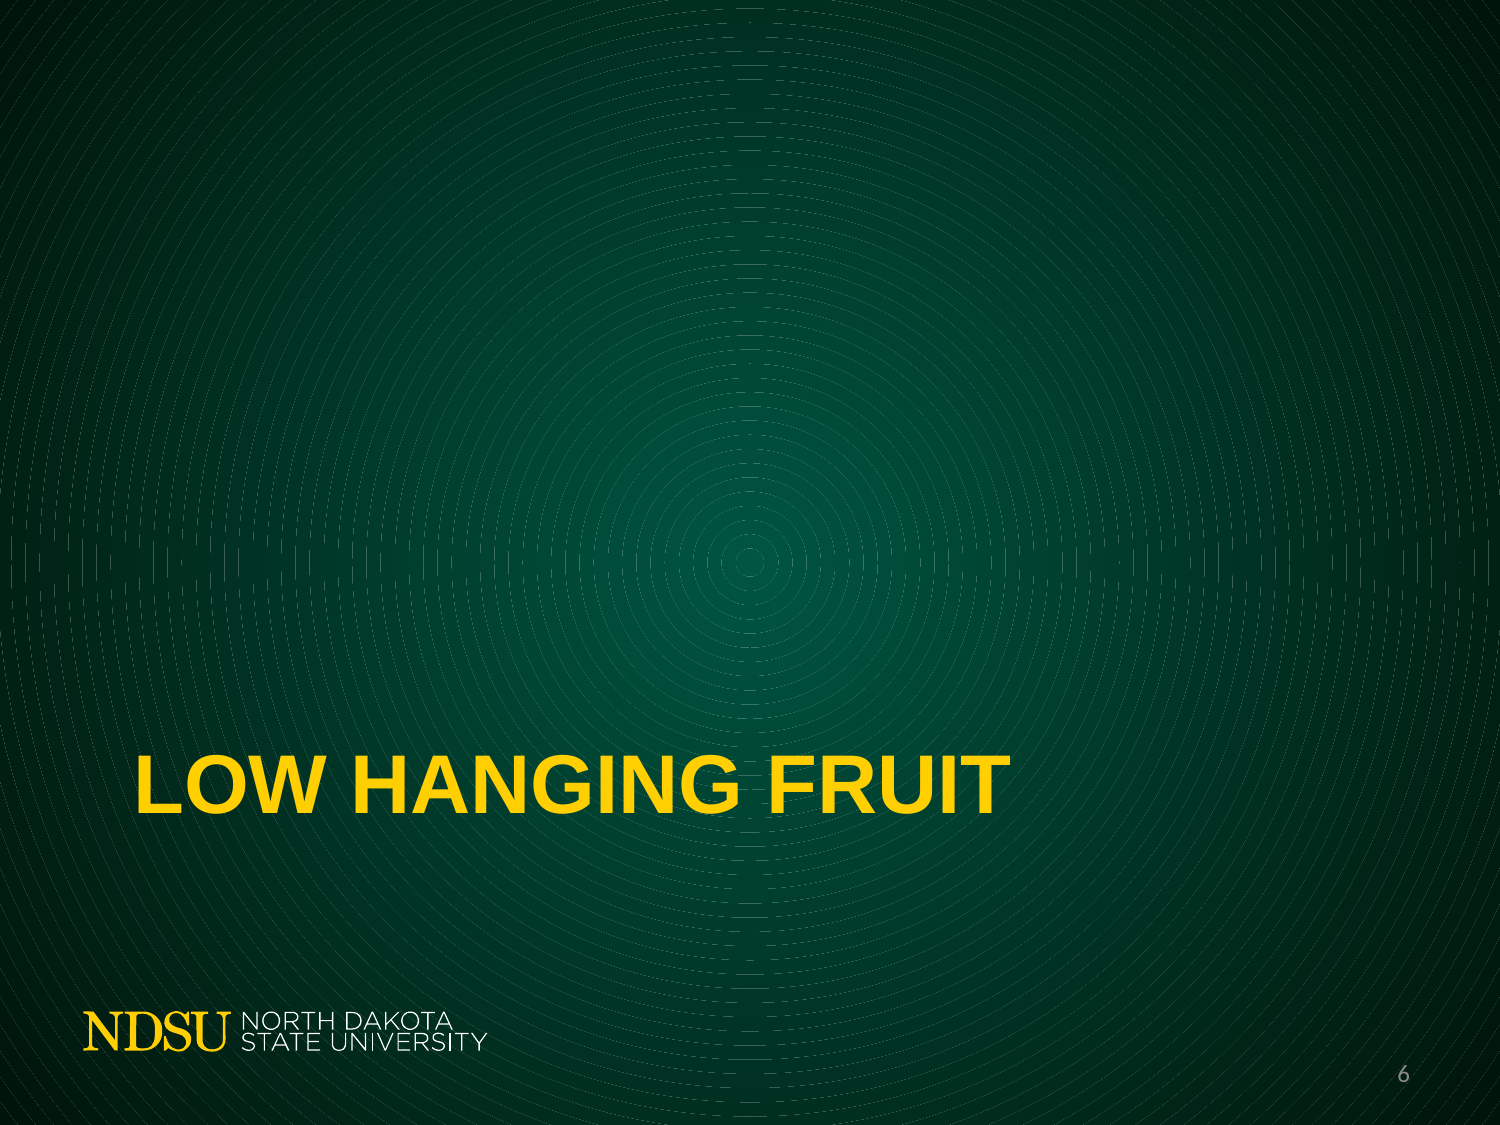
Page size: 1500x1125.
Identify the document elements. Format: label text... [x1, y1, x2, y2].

title Low hanging fruit [118, 722, 1394, 947]
slide_number 6 [1074, 1042, 1425, 1103]
